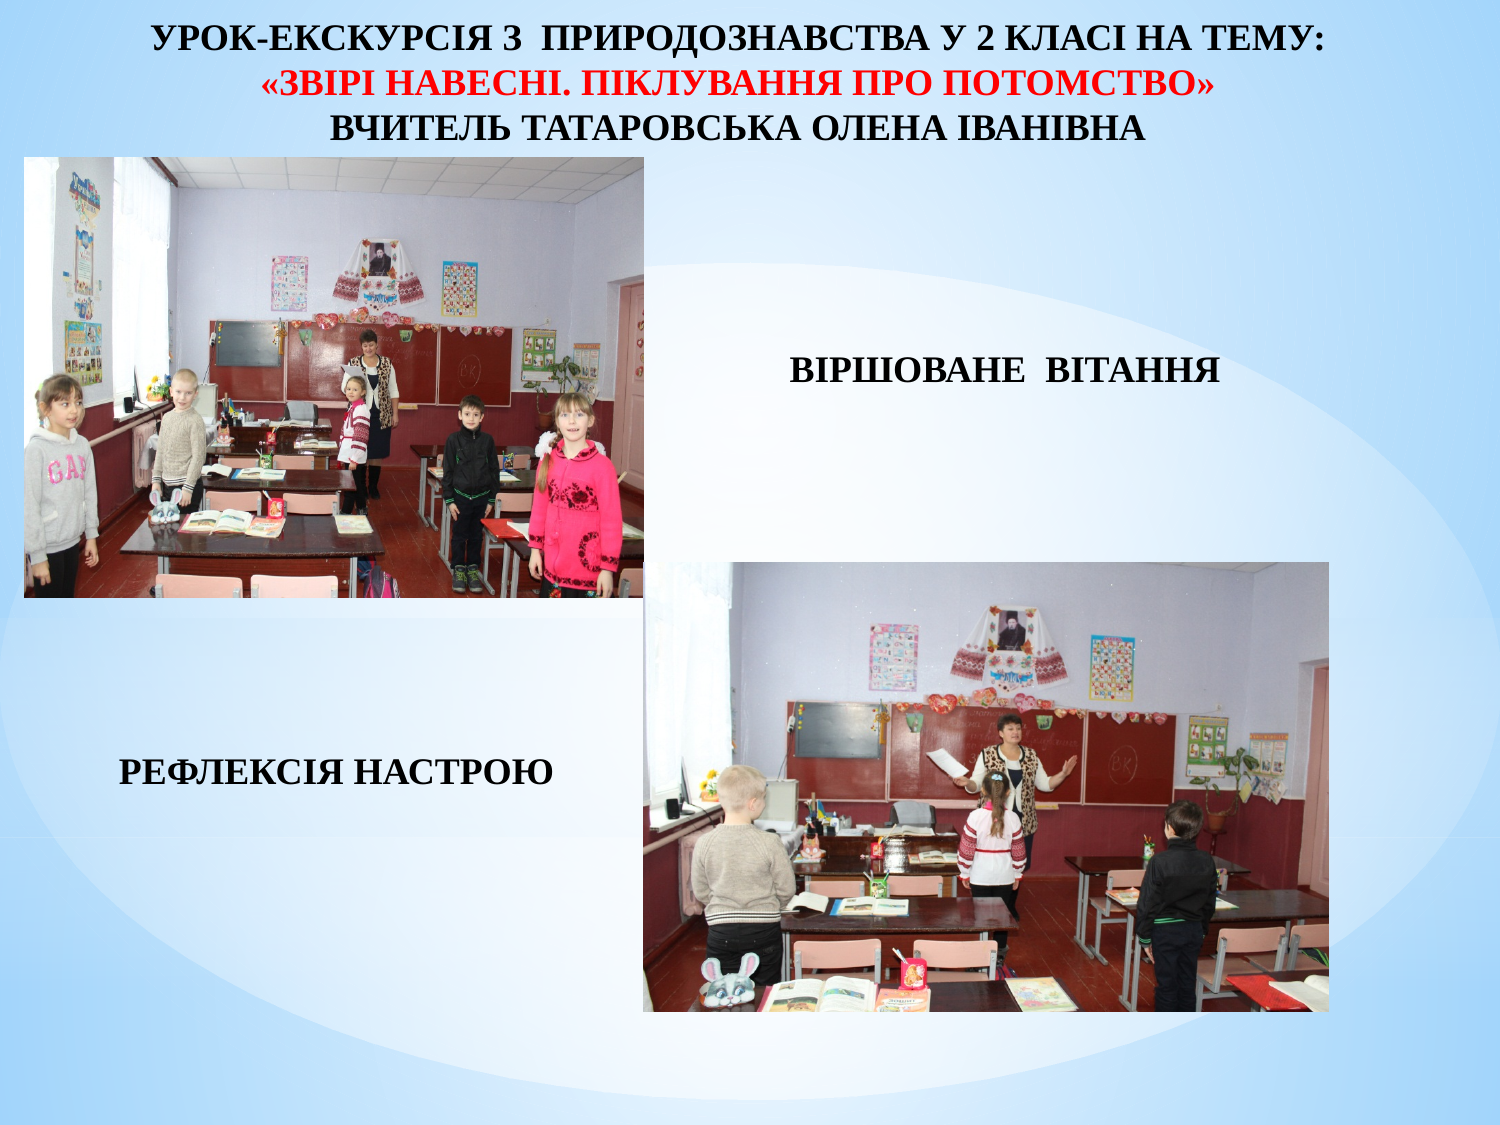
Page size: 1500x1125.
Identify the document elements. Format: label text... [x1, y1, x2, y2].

text_box РЕФЛЕКСІЯ НАСТРОЮ [76, 739, 597, 800]
text_box УРОК-ЕКСКУРСІЯ З ПРИРОДОЗНАВСТВА У 2 КЛАСІ НА ТЕМУ: «ЗВІРІ НАВЕСНІ. ПІКЛУВАННЯ ПРО ПОТОМСТВО» ВЧИТЕЛЬ ТАТАРОВСЬКА ОЛЕНА ІВАНІВНА [29, 5, 1447, 156]
picture [24, 156, 1330, 1012]
text_box ВІРШОВАНЕ ВІТАННЯ [690, 338, 1329, 398]
